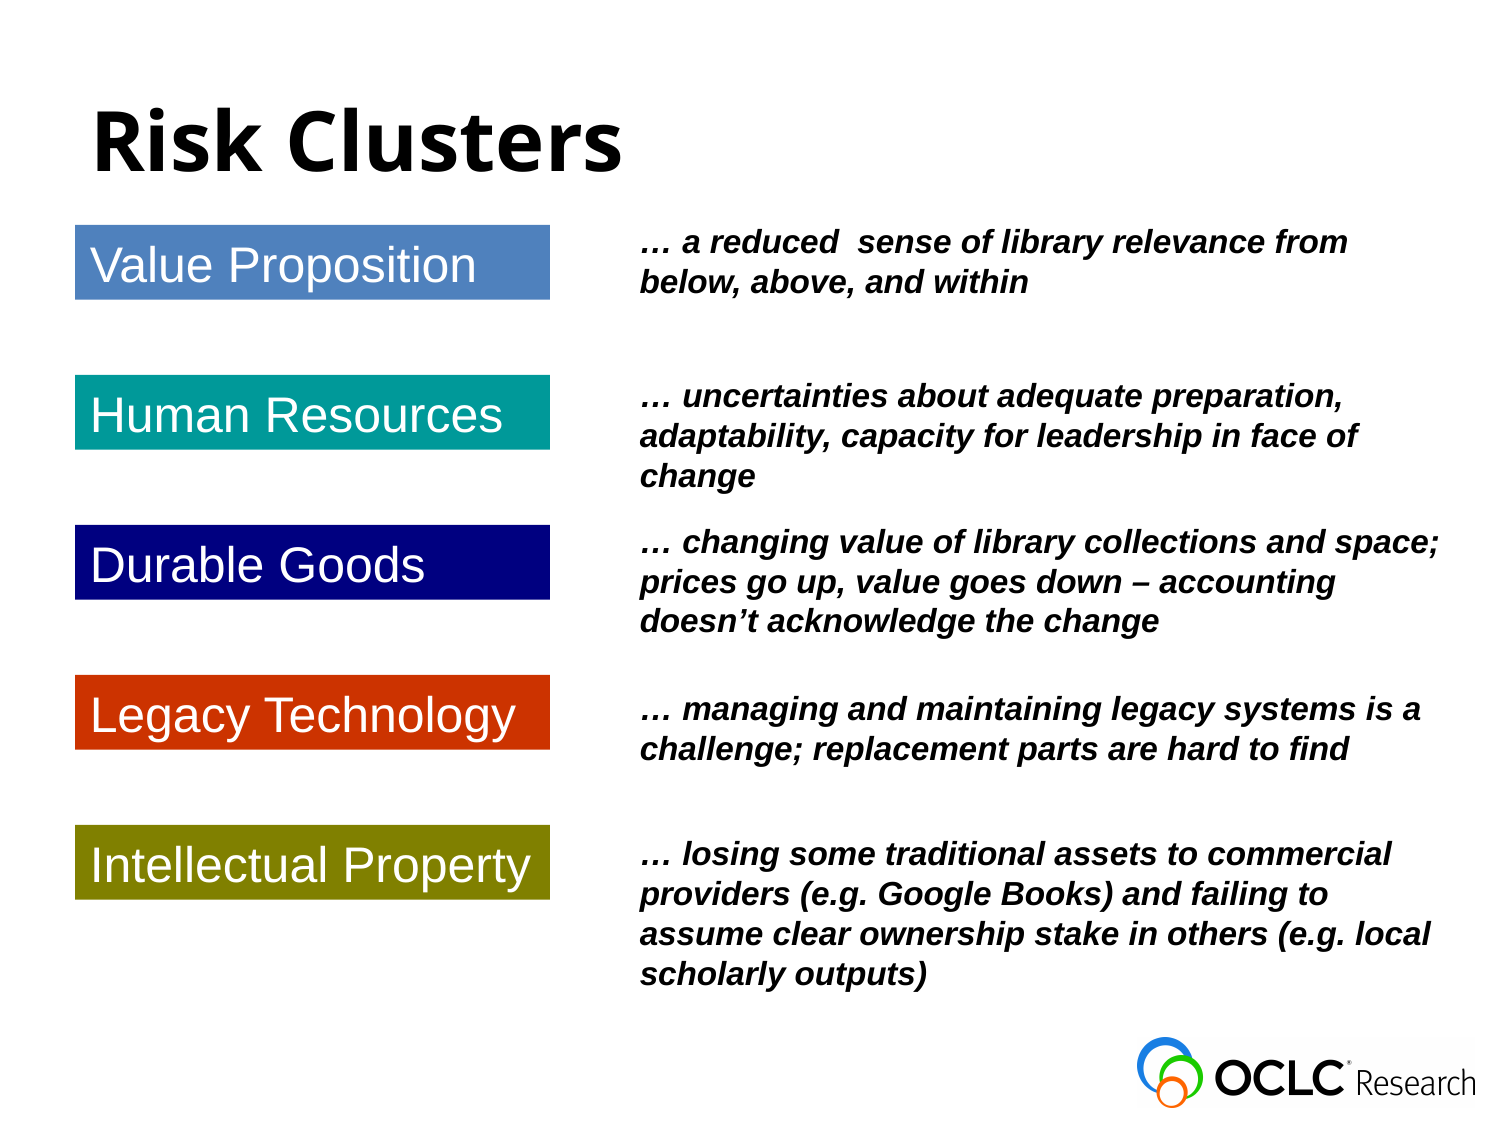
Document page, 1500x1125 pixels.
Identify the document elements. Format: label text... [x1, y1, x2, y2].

text_box Legacy Technology [75, 674, 550, 750]
text_box Value Proposition [75, 224, 550, 300]
text_box … losing some traditional assets to commercial providers (e.g. Google Books) and failing to assume clear ownership stake in others (e.g. local scholarly outputs) [624, 824, 1475, 1000]
text_box Intellectual Property [75, 824, 550, 900]
text_box … managing and maintaining legacy systems is a challenge; replacement parts are hard to find [624, 679, 1475, 775]
text_box … a reduced sense of library relevance from below, above, and within [624, 212, 1438, 307]
picture [1137, 1037, 1475, 1108]
text_box Durable Goods [75, 524, 550, 600]
text_box Human Resources [75, 374, 550, 450]
text_box … uncertainties about adequate preparation, adaptability, capacity for leadership in face of change [624, 367, 1475, 502]
text_box … changing value of library collections and space; prices go up, value goes down – accounting doesn’t acknowledge the change [624, 512, 1475, 647]
title Risk Clusters [75, 45, 1425, 233]
